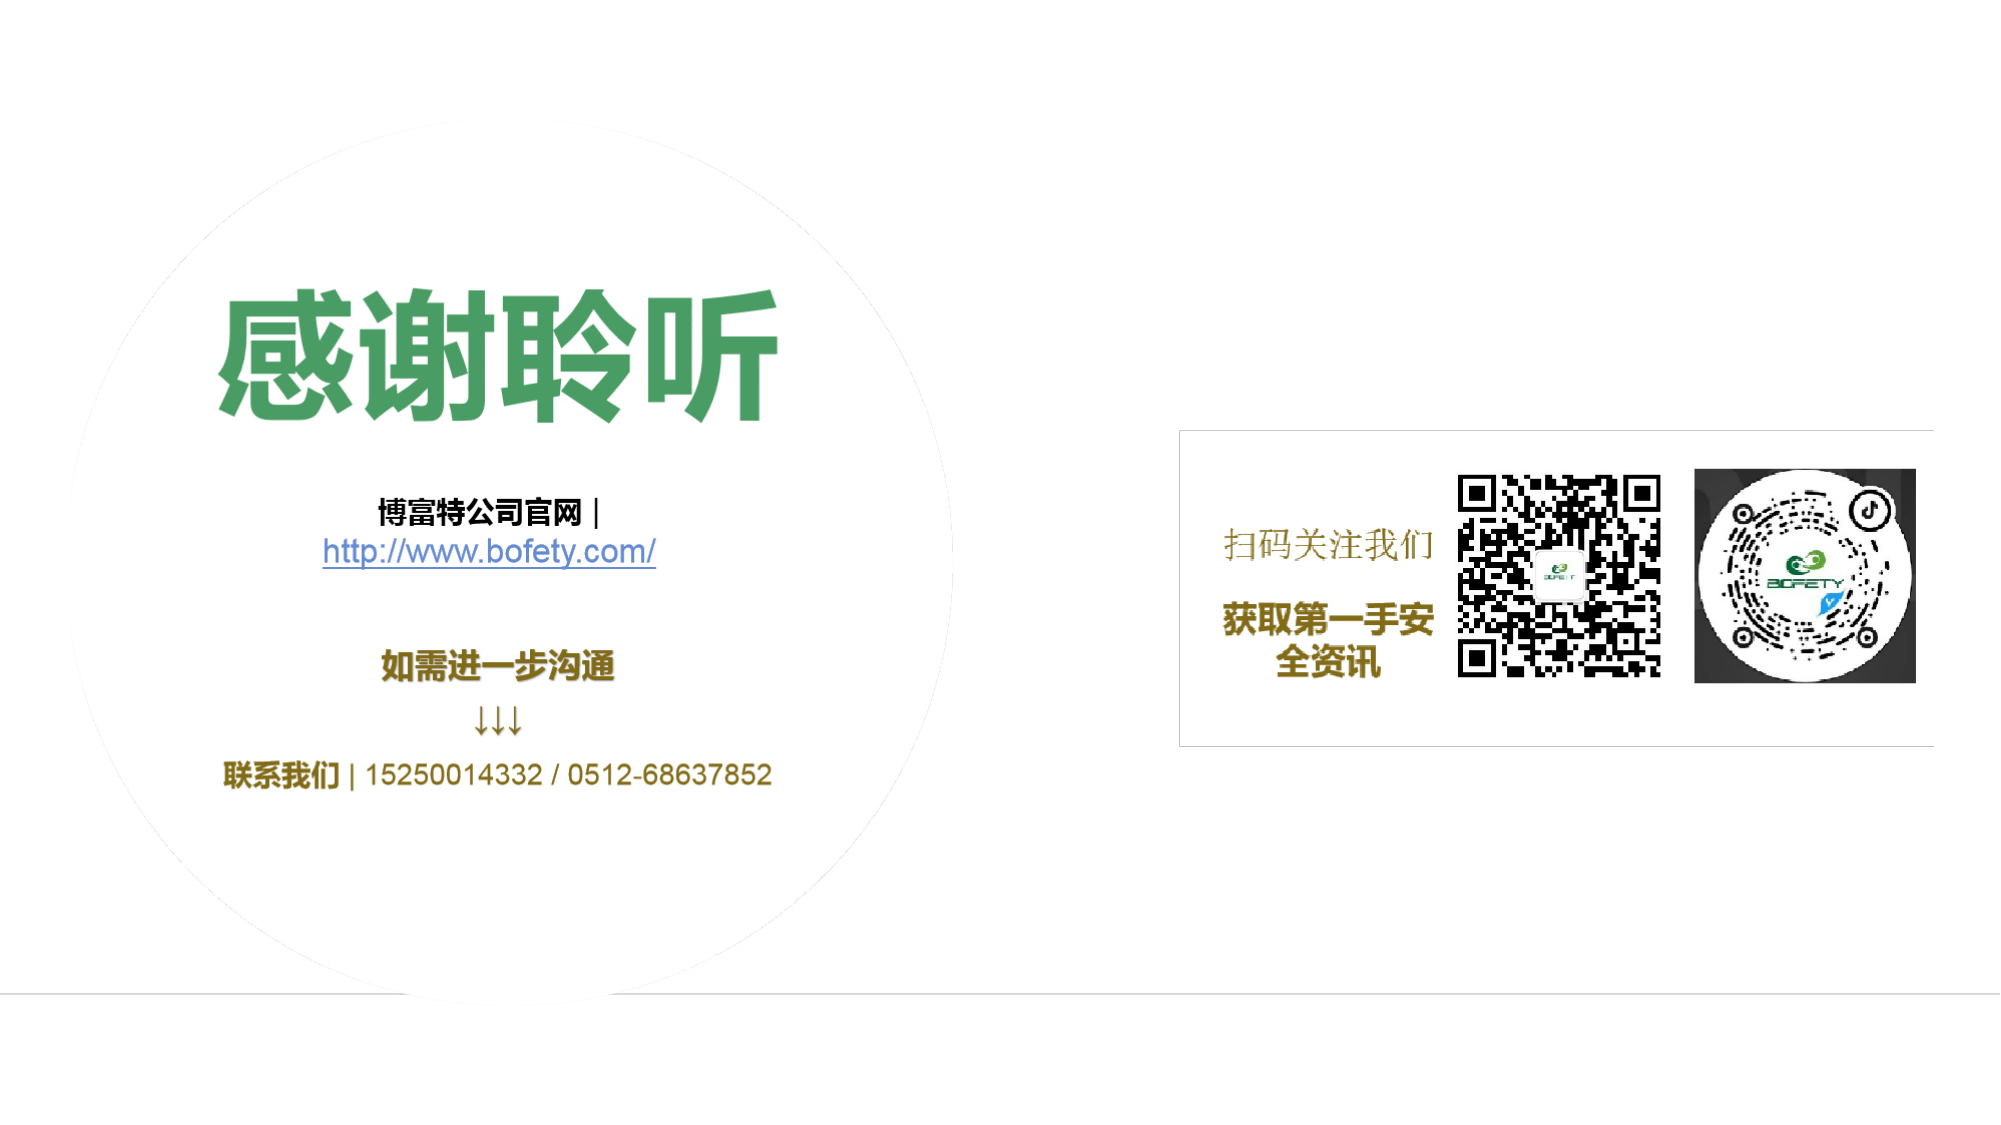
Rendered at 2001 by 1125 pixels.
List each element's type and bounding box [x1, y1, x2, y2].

list [65, 117, 1935, 1008]
